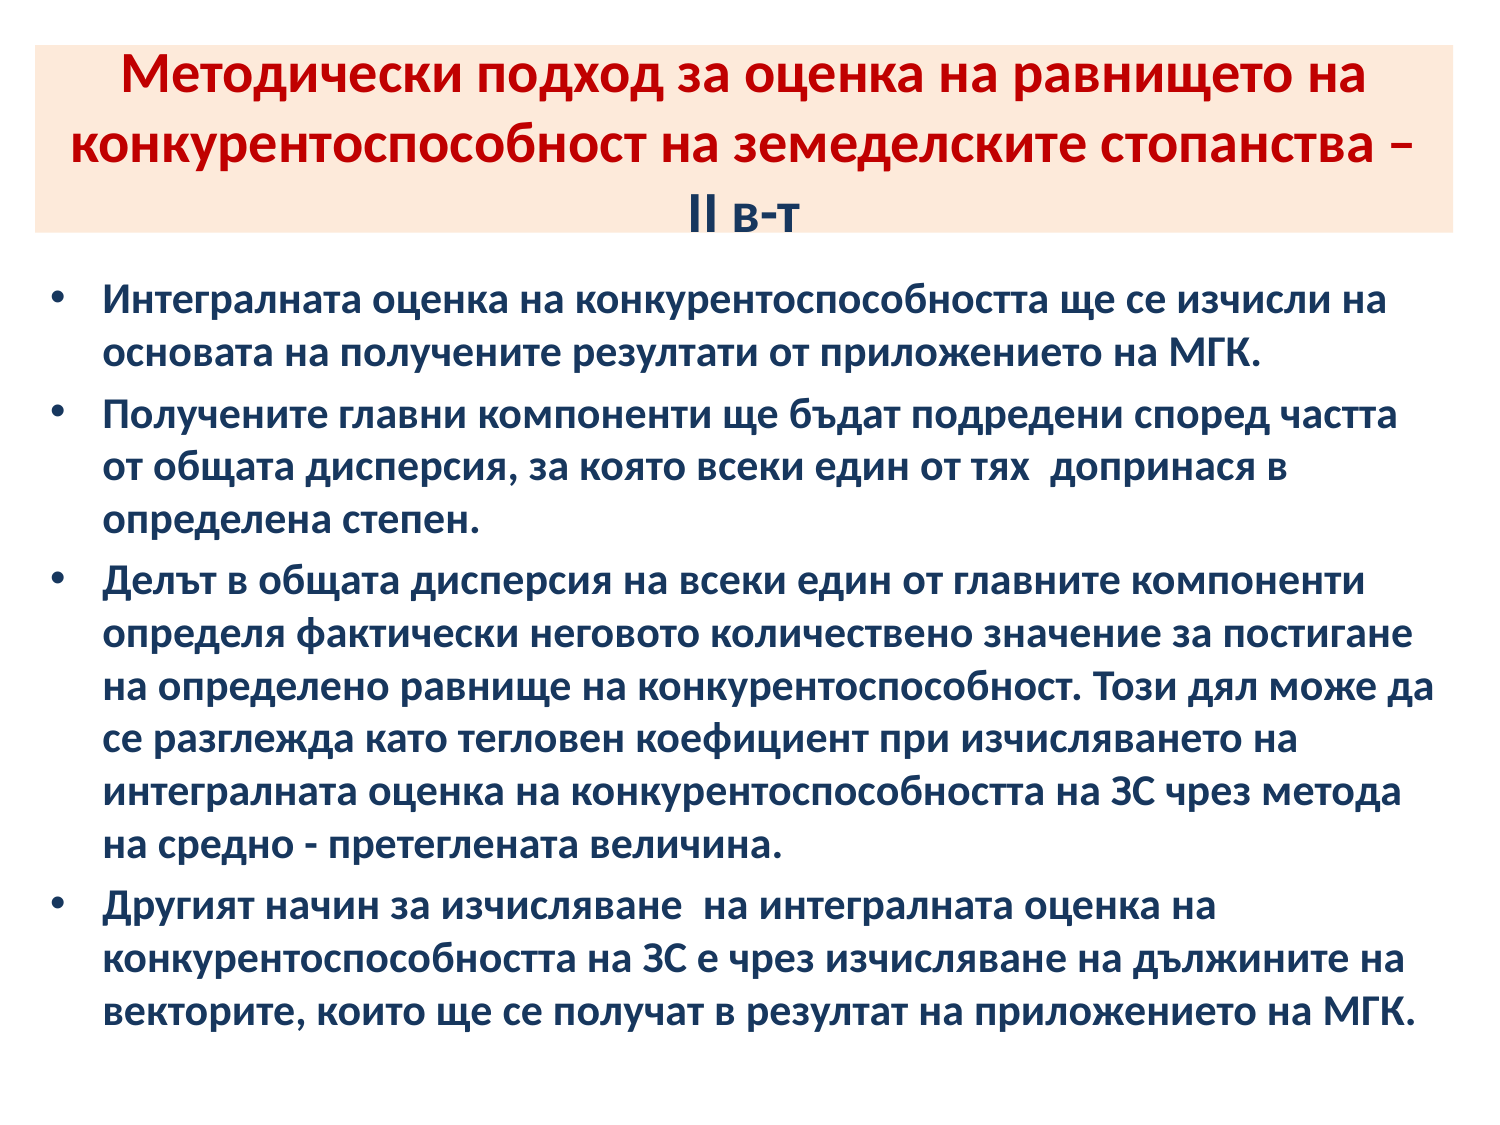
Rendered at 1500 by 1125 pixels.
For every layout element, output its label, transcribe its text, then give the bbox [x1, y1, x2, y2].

list Интегралната оценка на конкурентоспособността ще се изчисли на основата на получените резултати от приложението на МГК. Получените главни компоненти ще бъдат подредени според частта от общата дисперсия, за която всеки един от тях допринася в определена степен. Делът в общата дисперсия на всеки един от главните компоненти определя фактически неговото количествено значение за постигане на определено равнище на конкурентоспособност. Този дял може да се разглежда като тегловен коефициент при изчисляването на интегралната оценка на конкурентоспособността на ЗС чрез метода на средно - претеглената величина. Другият начин за изчисляване на интегралната оценка на конкурентоспособността на ЗС е чрез изчисляване на дължините на векторите, които ще се получат в резултат на приложението на МГК. [35, 262, 1465, 1067]
title Методически подход за оценка на равнището на конкурентоспособност на земеделските стопанства – ІІ в-т [35, 45, 1454, 233]
